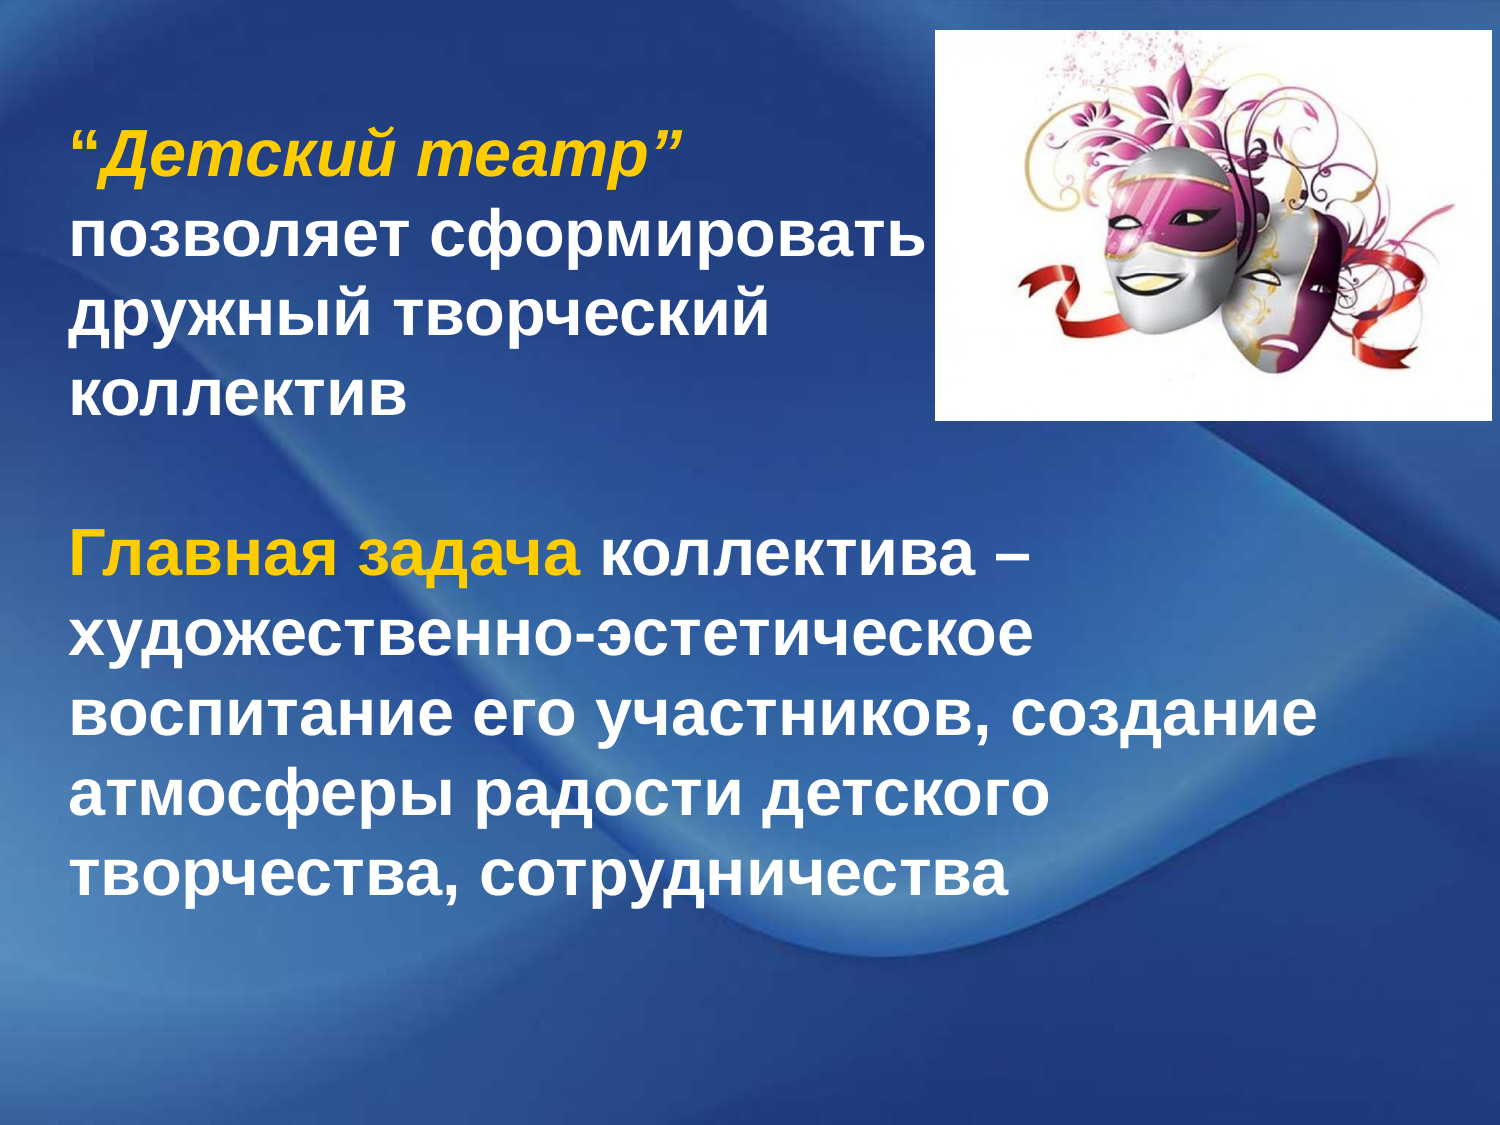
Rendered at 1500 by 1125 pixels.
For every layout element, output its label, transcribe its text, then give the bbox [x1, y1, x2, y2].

list “Детский театр” позволяет сформировать дружный творческий коллектив Главная задача коллектива – художественно-эстетическое воспитание его участников, создание атмосферы радости детского творчества, сотрудничества [53, 101, 1404, 1106]
picture [0, 0, 1500, 1125]
